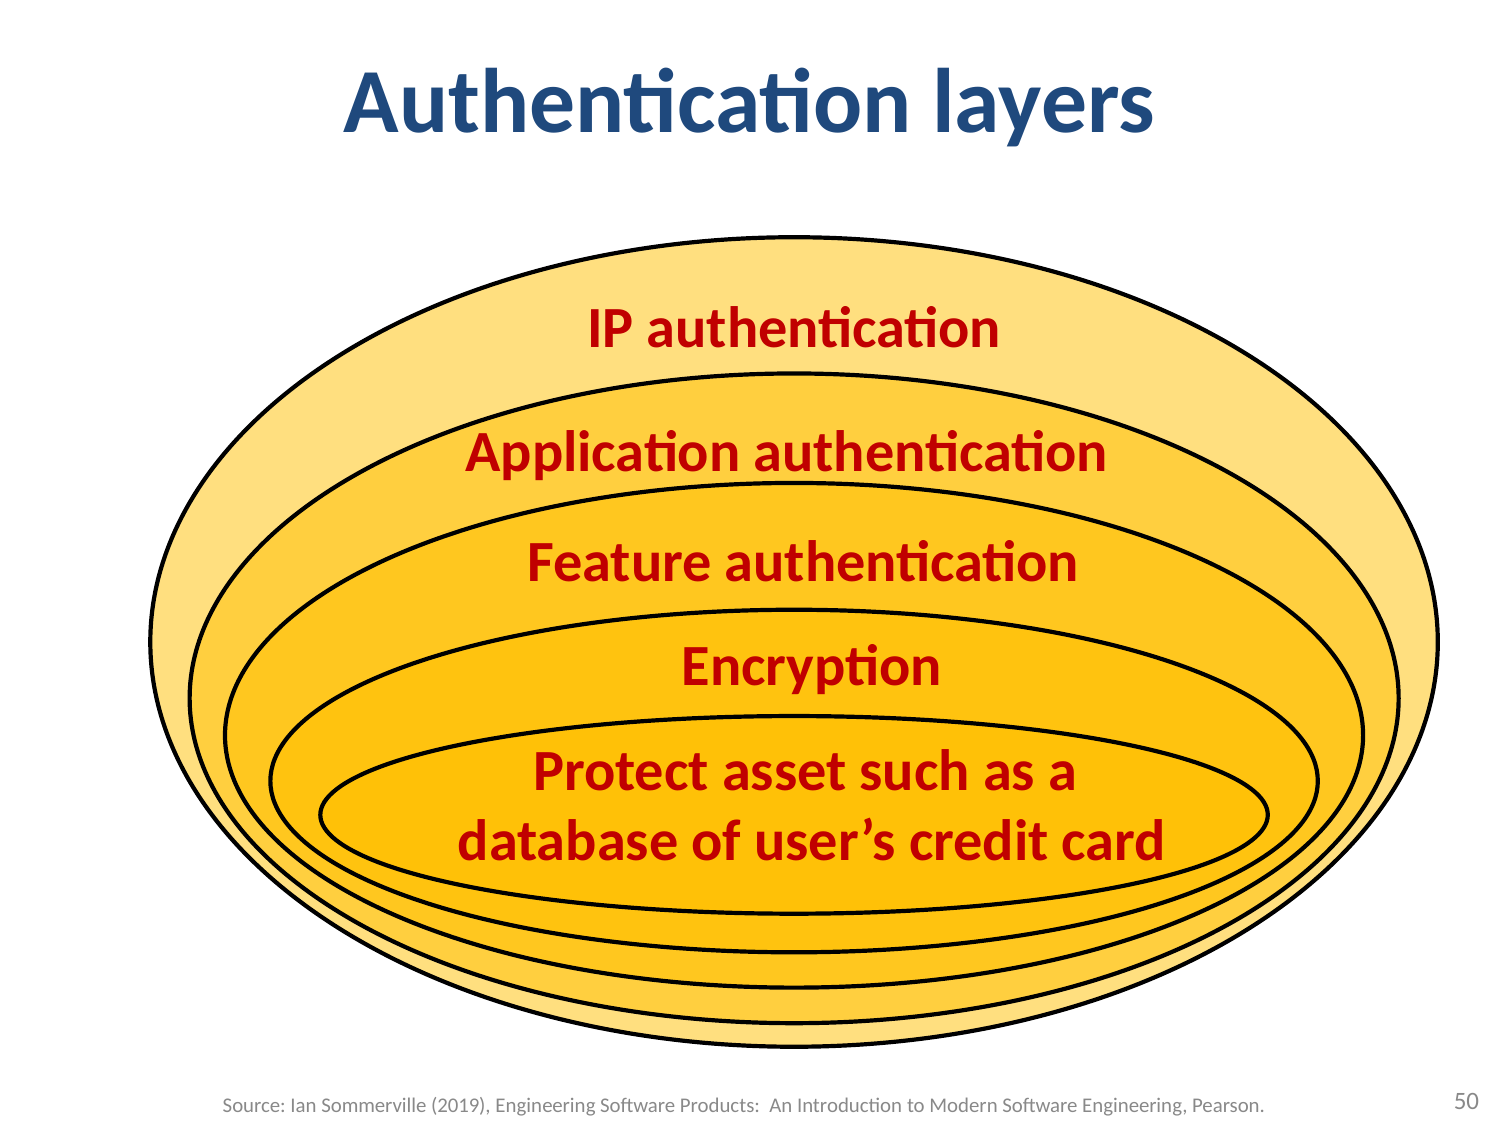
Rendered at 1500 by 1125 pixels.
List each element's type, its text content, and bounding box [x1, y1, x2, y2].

text_box Feature authentication [512, 515, 1094, 600]
footer Source: Ian Sommerville (2019), Engineering Software Products: An Introduction to Modern Software Engineering, Pearson. [100, 1082, 1388, 1125]
text_box [222, 491, 1366, 990]
text_box [526, 371, 1063, 405]
slide_number 50 [1144, 1069, 1495, 1125]
text_box Protect asset such as a database of user’s credit card [442, 724, 1181, 880]
text_box IP authentication [572, 282, 1016, 367]
title Authentication layers [75, 19, 1425, 173]
text_box Encryption [666, 619, 957, 705]
text_box [1181, 755, 1270, 875]
text_box [148, 235, 1440, 1049]
text_box [318, 746, 1160, 916]
text_box [187, 423, 1401, 1026]
text_box [268, 607, 1320, 955]
text_box Application authentication [450, 405, 1123, 491]
text_box [585, 713, 1003, 724]
